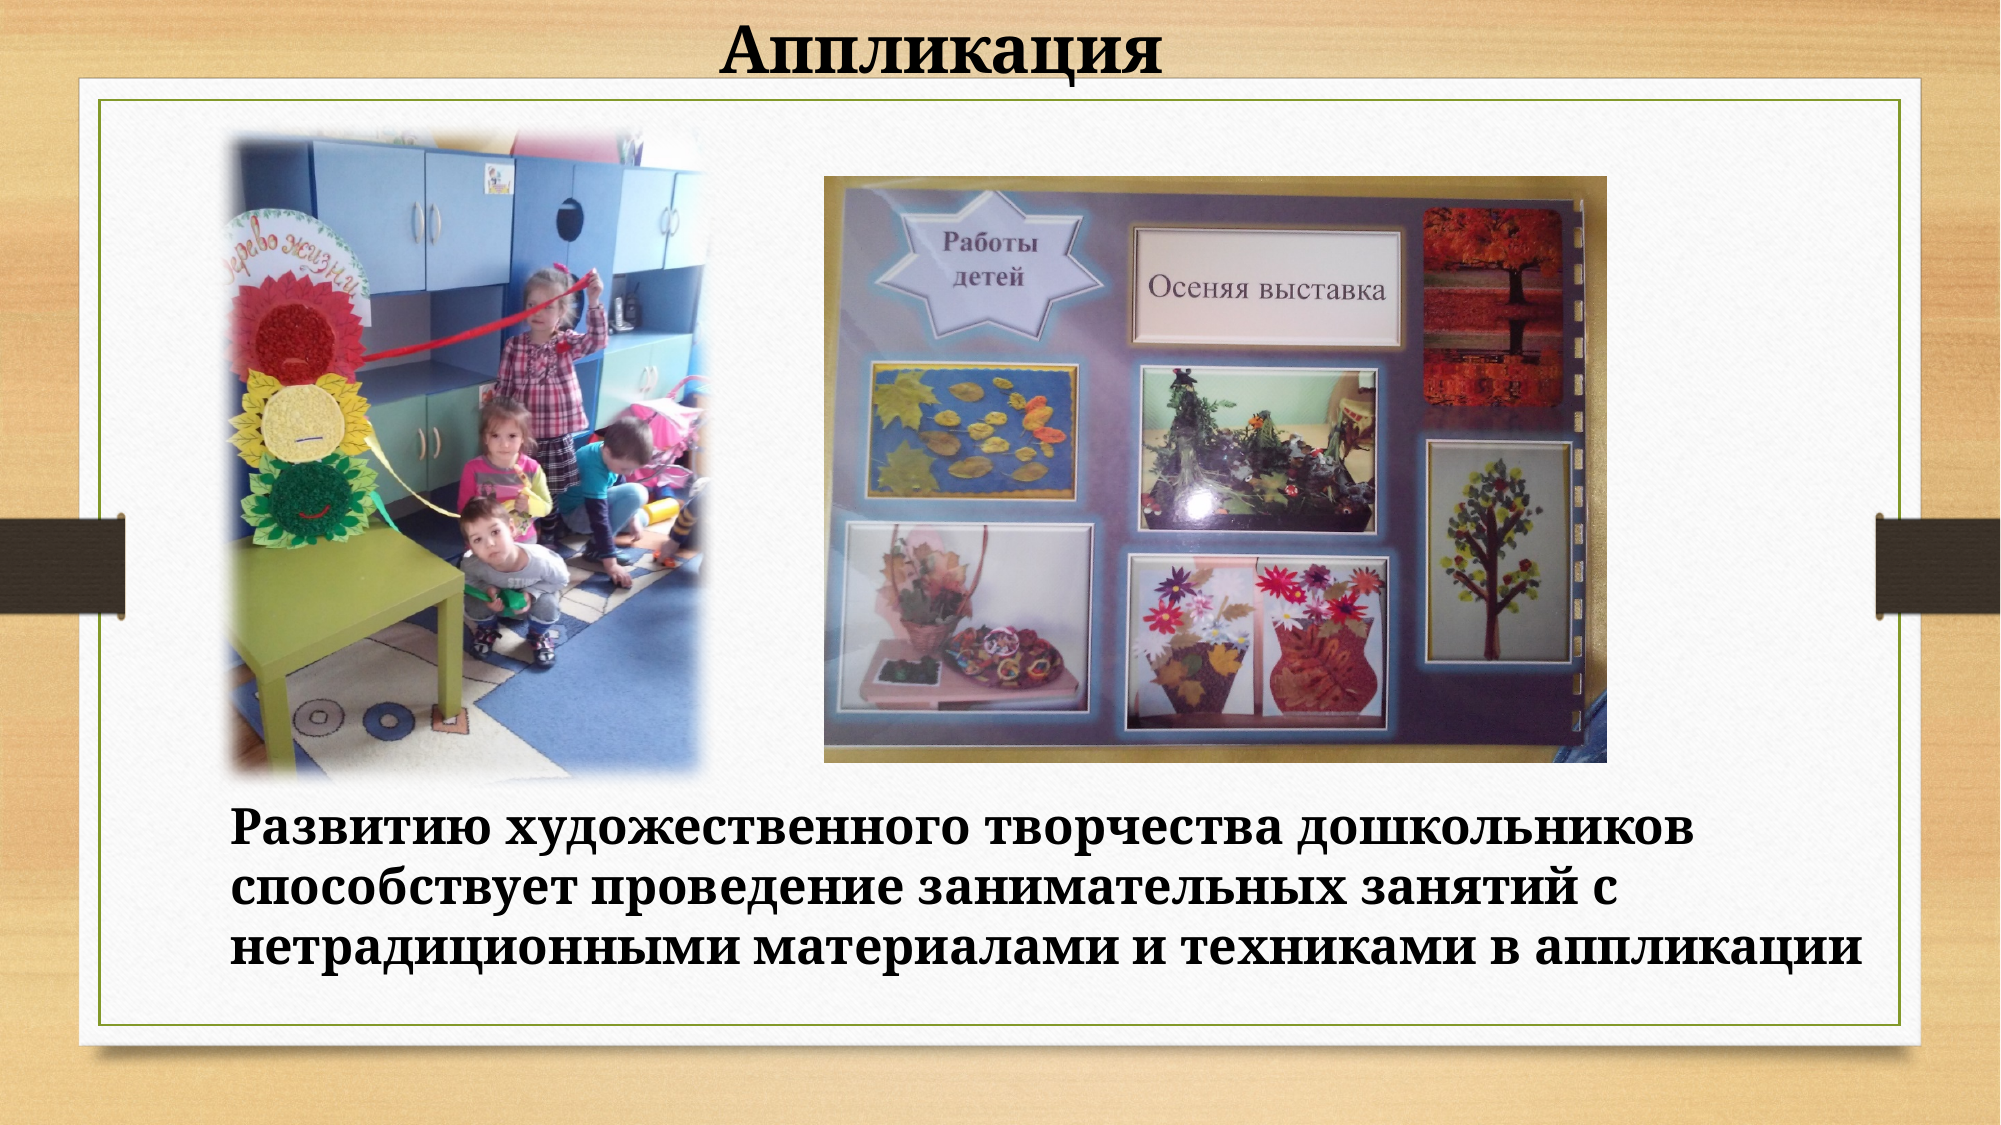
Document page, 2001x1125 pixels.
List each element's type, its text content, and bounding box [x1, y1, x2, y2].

text_box Аппликация [704, 0, 1236, 95]
text_box Развитию художественного творчества дошкольников способствует проведение занимательных занятий с нетрадиционными материалами и техниками в аппликации [215, 562, 1945, 982]
picture [0, 0, 2001, 1125]
